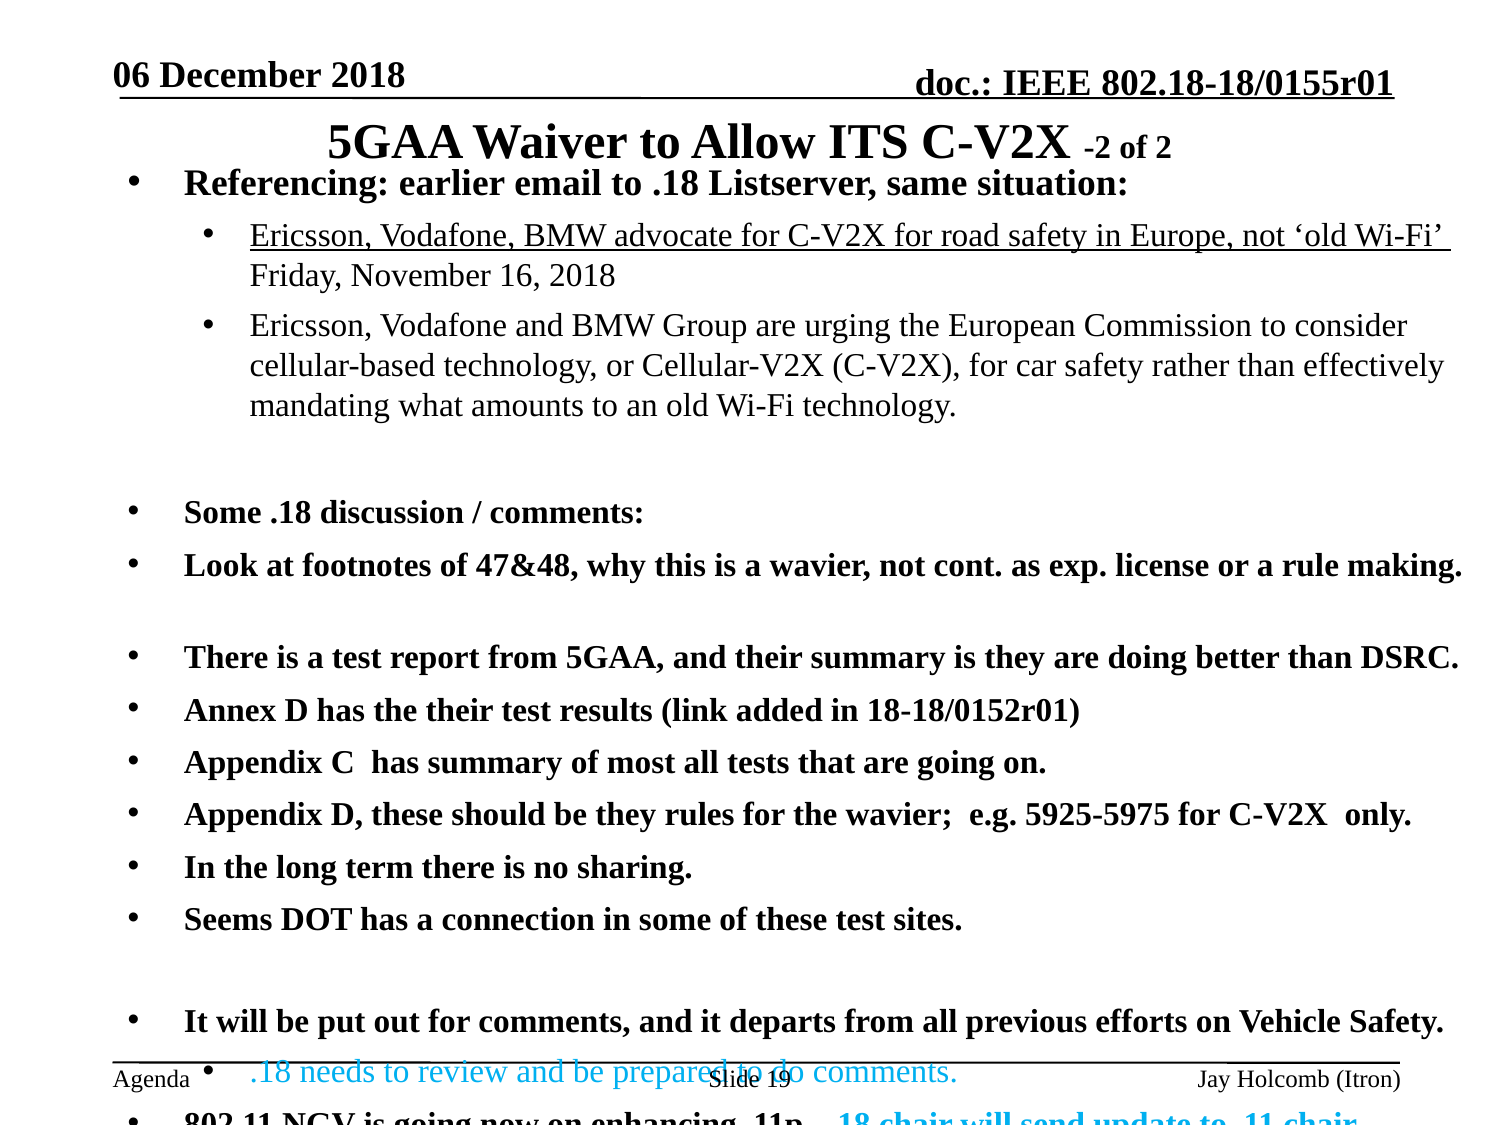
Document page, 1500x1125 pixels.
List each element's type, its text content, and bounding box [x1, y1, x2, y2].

title 5GAA Waiver to Allow ITS C-V2X -2 of 2 [112, 100, 1388, 150]
footer Jay Holcomb (Itron) [878, 1061, 1402, 1093]
list Referencing: earlier email to .18 Listserver, same situation: Ericsson, Vodafone, BMW advocate for C-V2X for road safety in Europe, not ‘old Wi-Fi’ Friday, November 16, 2018 Ericsson, Vodafone and BMW Group are urging the European Commission to consider cellular-based technology, or Cellular-V2X (C-V2X), for car safety rather than effectively mandating what amounts to an old Wi-Fi technology. Some .18 discussion / comments: Look at footnotes of 47&48, why this is a wavier, not cont. as exp. license or a rule making. There is a test report from 5GAA, and their summary is they are doing better than DSRC. Annex D has the their test results (link added in 18-18/0152r01) Appendix C has summary of most all tests that are going on. Appendix D, these should be they rules for the wavier; e.g. 5925-5975 for C-V2X only. In the long term there is no sharing. Seems DOT has a connection in some of these test sites. It will be put out for comments, and it departs from all previous efforts on Vehicle Safety. .18 needs to review and be prepared to do comments. 802.11 NGV is going now on enhancing .11p, .18 chair will send update to .11 chair. [112, 150, 1488, 1063]
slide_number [112, 49, 488, 95]
slide_number Slide 19 [699, 1061, 800, 1123]
